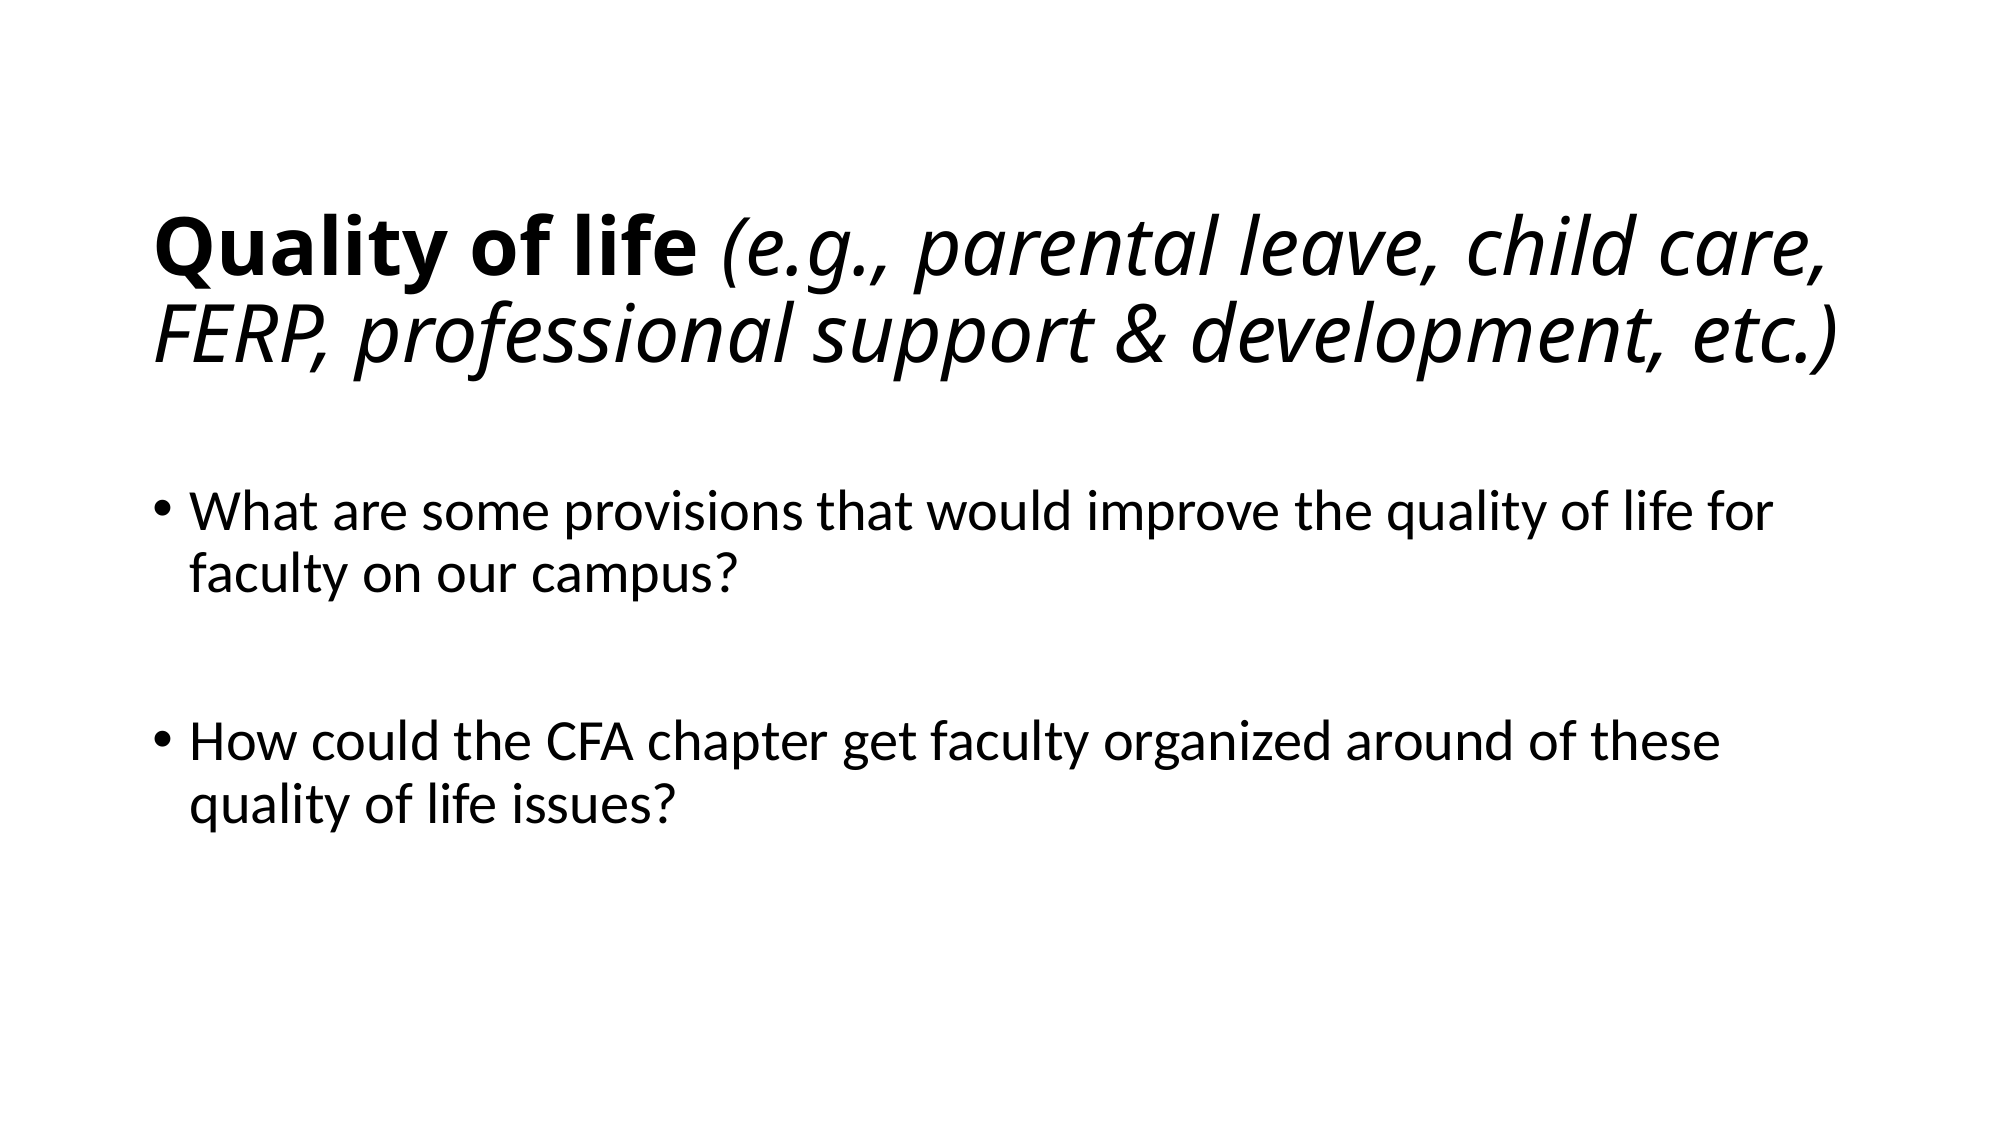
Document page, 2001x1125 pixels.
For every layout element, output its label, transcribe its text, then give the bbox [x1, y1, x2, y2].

title Quality of life (e.g., parental leave, child care, FERP, professional support & development, etc.) [137, 194, 1863, 392]
list What are some provisions that would improve the quality of life for faculty on our campus? How could the CFA chapter get faculty organized around of these quality of life issues? [137, 472, 1863, 1014]
